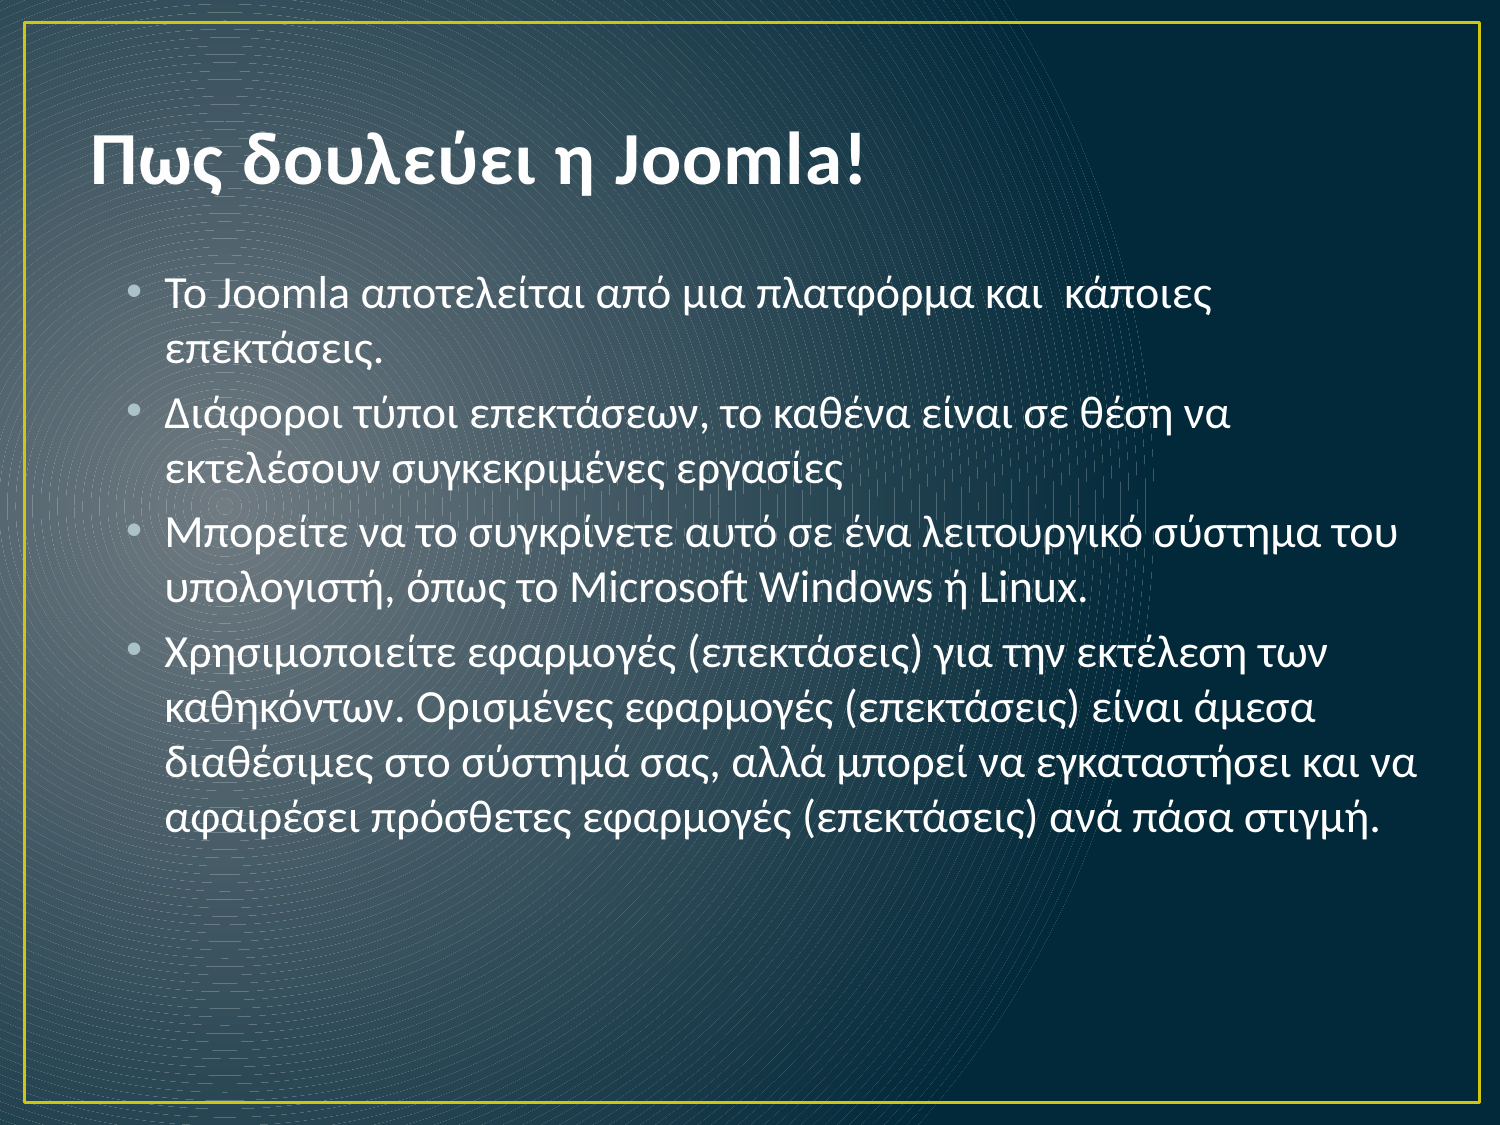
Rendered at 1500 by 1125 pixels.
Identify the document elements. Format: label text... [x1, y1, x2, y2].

title Πως δουλεύει η Joomla! [75, 19, 1425, 207]
list Το Joomla αποτελείται από μια πλατφόρμα και κάποιες επεκτάσεις. Διάφοροι τύποι επεκτάσεων, το καθένα είναι σε θέση να εκτελέσουν συγκεκριμένες εργασίες Μπορείτε να το συγκρίνετε αυτό σε ένα λειτουργικό σύστημα του υπολογιστή, όπως το Microsoft Windows ή Linux. Χρησιμοποιείτε εφαρμογές (επεκτάσεις) για την εκτέλεση των καθηκόντων. Ορισμένες εφαρμογές (επεκτάσεις) είναι άμεσα διαθέσιμες στο σύστημά σας, αλλά μπορεί να εγκαταστήσει και να αφαιρέσει πρόσθετες εφαρμογές (επεκτάσεις) ανά πάσα στιγμή. [111, 255, 1438, 1013]
